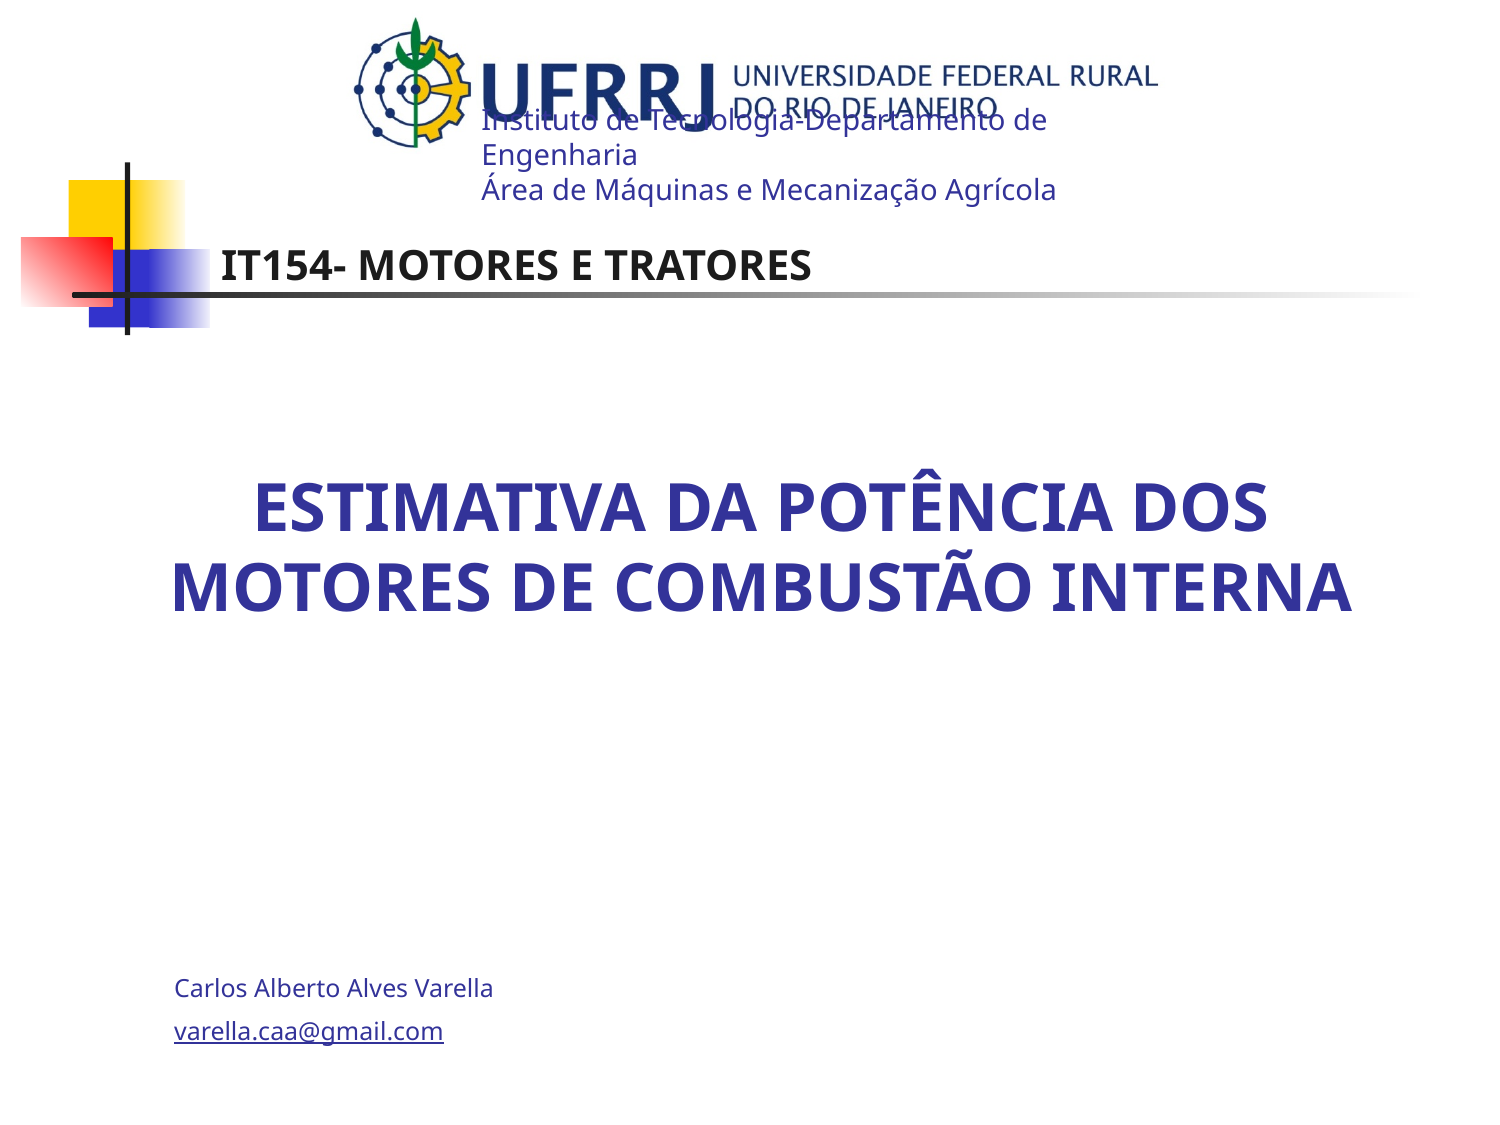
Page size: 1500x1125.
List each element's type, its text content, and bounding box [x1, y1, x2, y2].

text_box IT154- MOTORES E TRATORES [206, 231, 1471, 303]
text_box [110, 408, 1389, 718]
title Instituto de Tecnologia-Departamento de Engenharia Área de Máquinas e Mecanização Agrícola [466, 130, 1188, 214]
picture [324, 11, 1182, 155]
list ESTIMATIVA DA POTÊNCIA DOS MOTORES DE COMBUSTÃO INTERNA [123, 456, 1400, 670]
text_box Carlos Alberto Alves Varella varella.caa@gmail.com [159, 965, 774, 1057]
